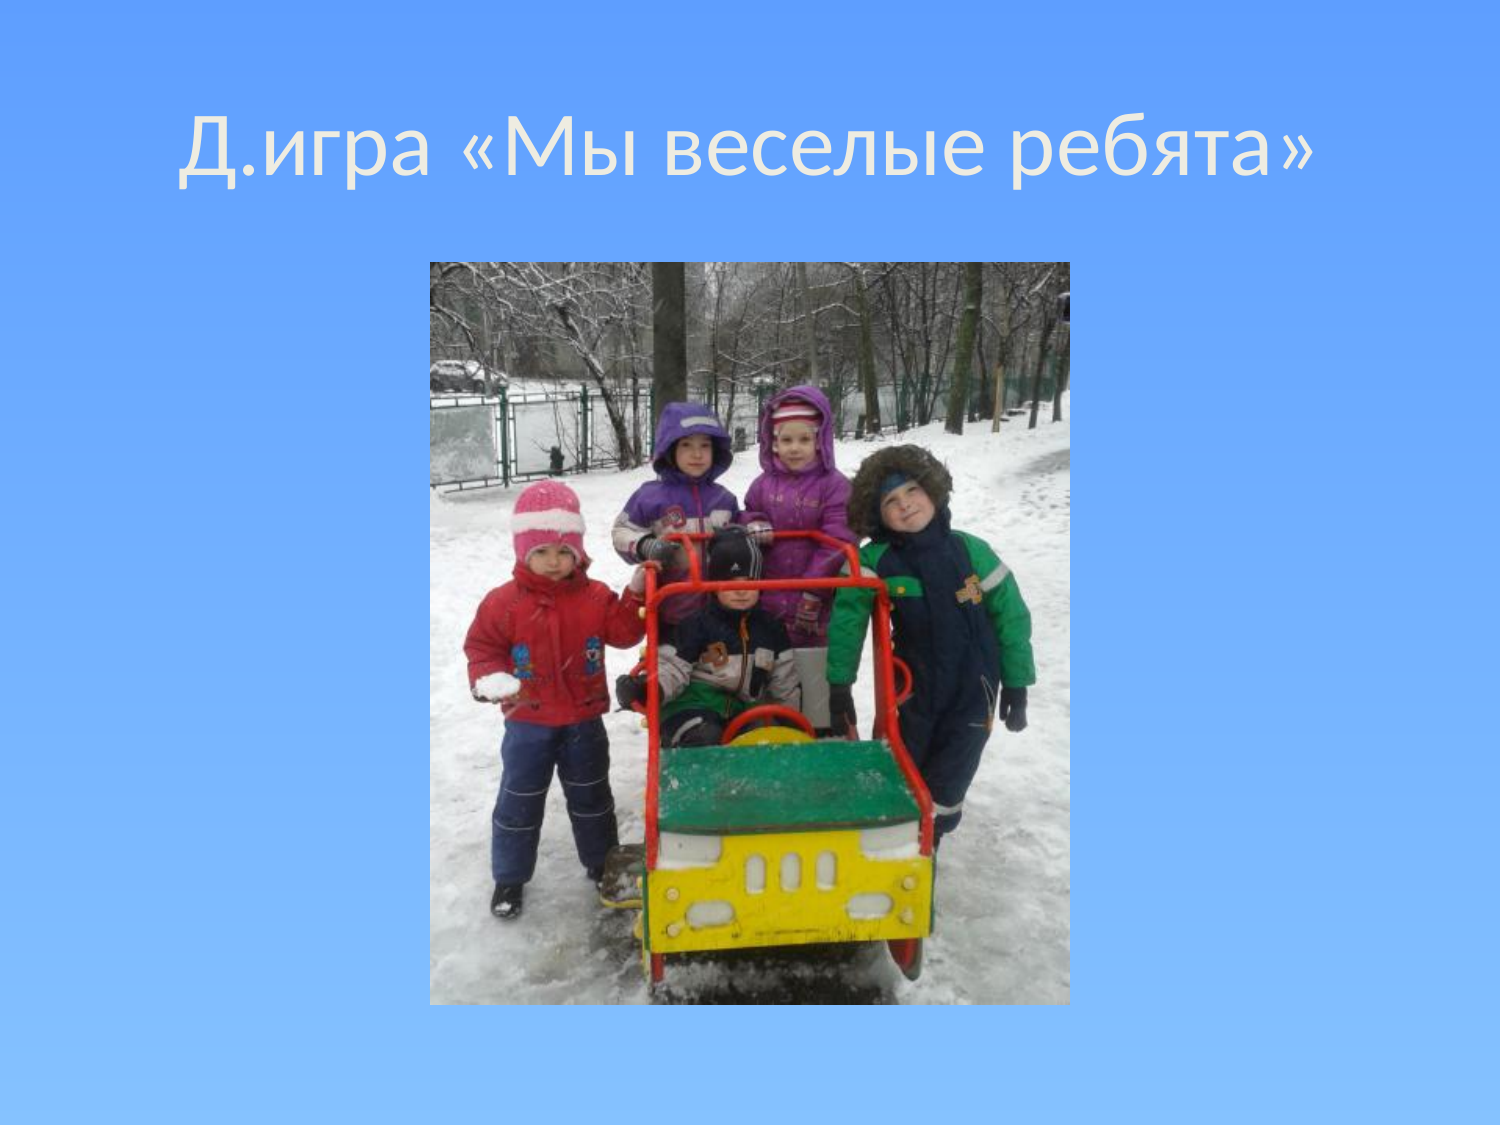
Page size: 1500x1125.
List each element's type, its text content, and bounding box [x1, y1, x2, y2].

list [430, 262, 1070, 1006]
title Д.игра «Мы веселые ребята» [75, 45, 1425, 233]
